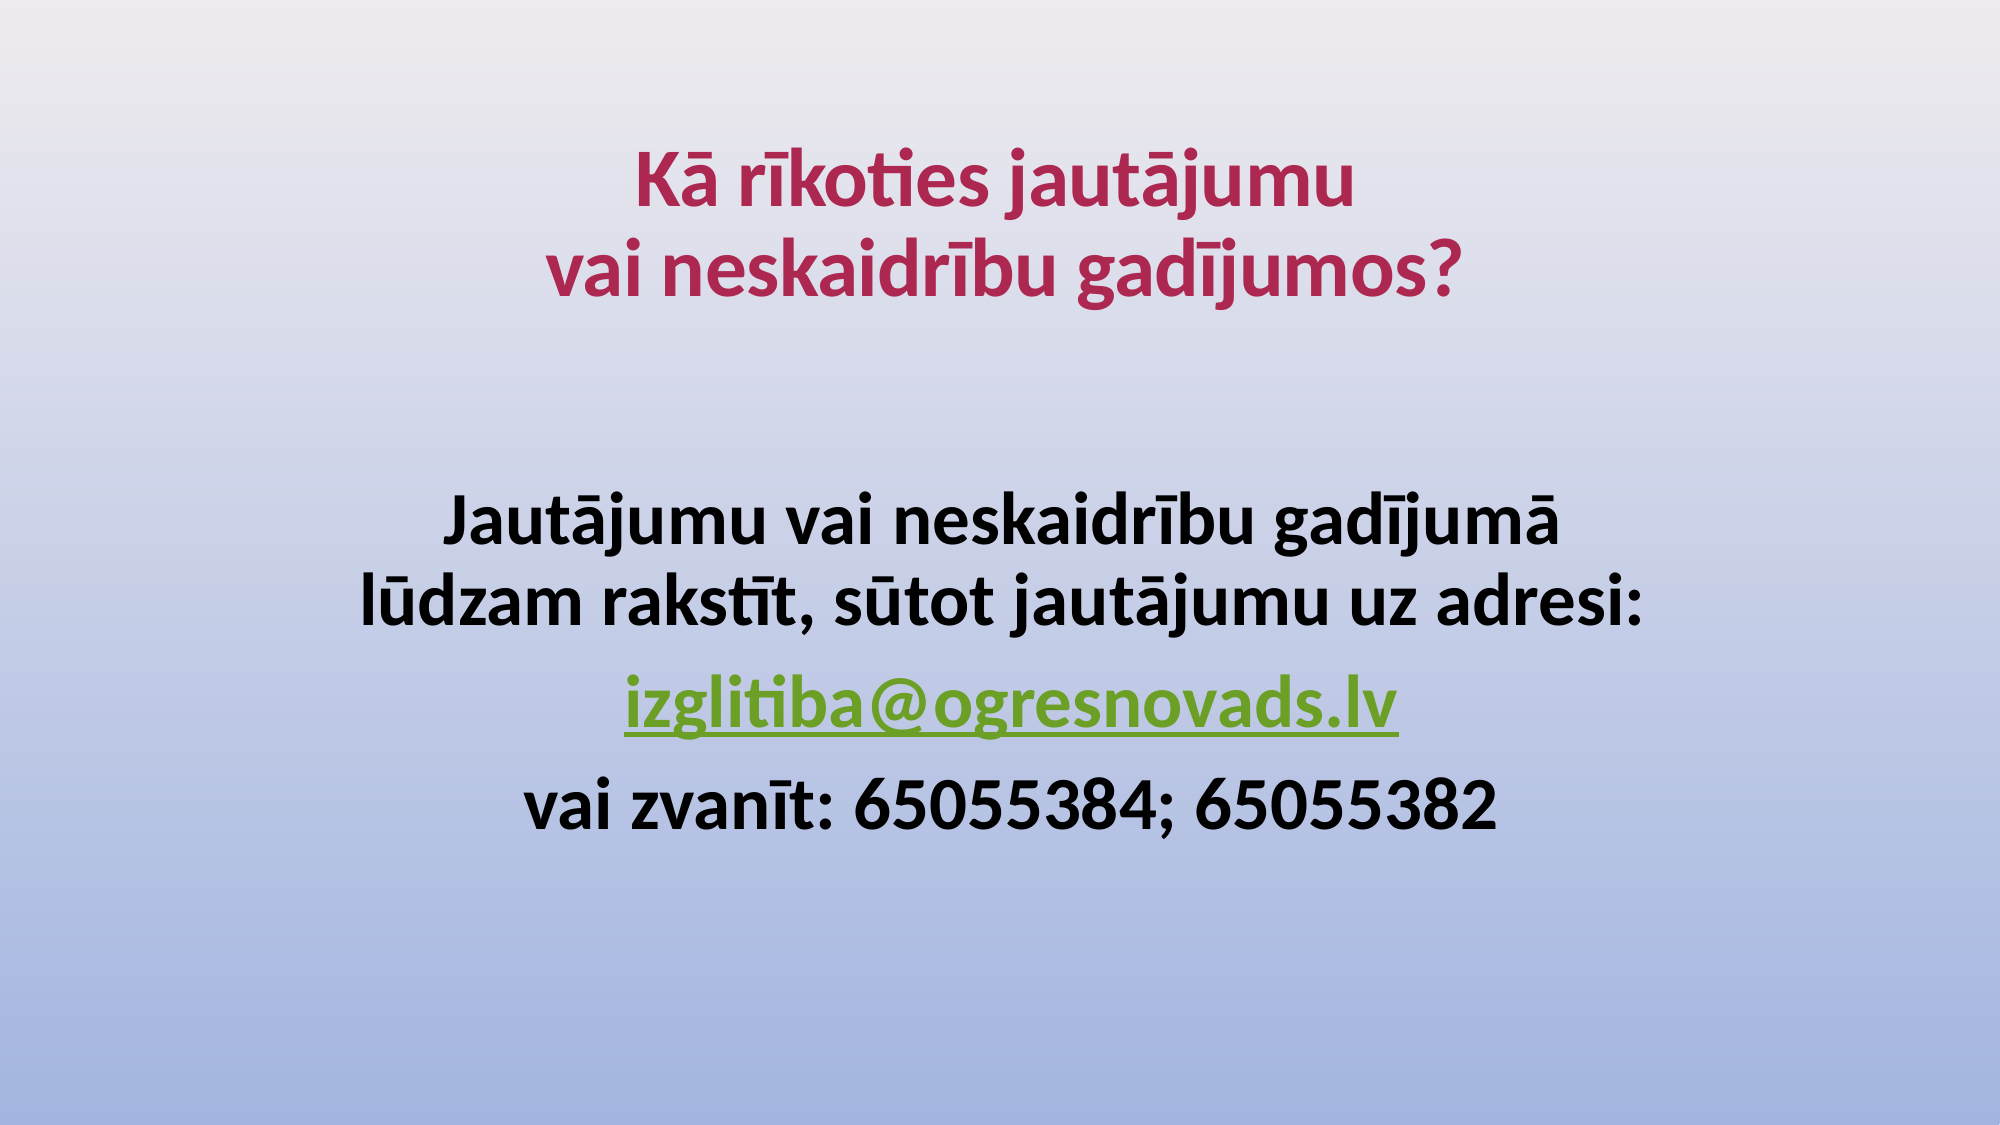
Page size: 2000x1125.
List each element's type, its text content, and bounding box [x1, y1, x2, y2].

title Kā rīkoties jautājumu vai neskaidrību gadījumos? [90, 125, 1922, 324]
list Jautājumu vai neskaidrību gadījumā lūdzam rakstīt, sūtot jautājumu uz adresi: izglitiba@ogresnovads.lv vai zvanīt: 65055384; 65055382 [101, 361, 1922, 1083]
